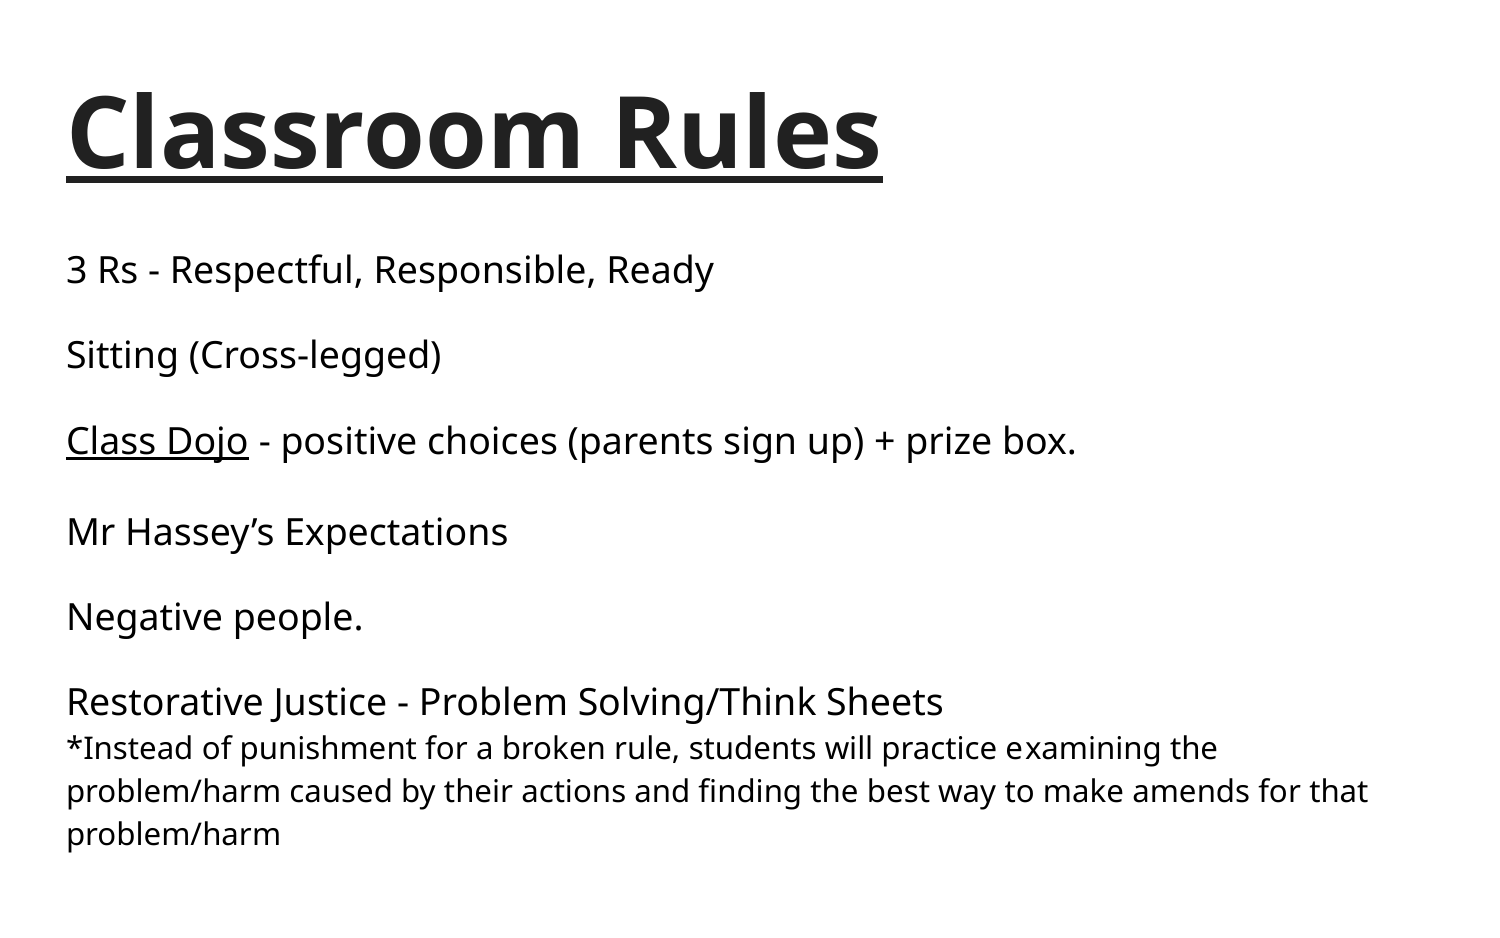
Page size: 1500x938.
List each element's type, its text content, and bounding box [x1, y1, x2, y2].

title Classroom Rules [51, 53, 1449, 200]
list 3 Rs - Respectful, Responsible, Ready Sitting (Cross-legged) Class Dojo - positive choices (parents sign up) + prize box. Mr Hassey’s Expectations Negative people. Restorative Justice - Problem Solving/Think Sheets *Instead of punishment for a broken rule, students will practice examining the problem/harm caused by their actions and finding the best way to make amends for that problem/harm [51, 223, 1449, 890]
